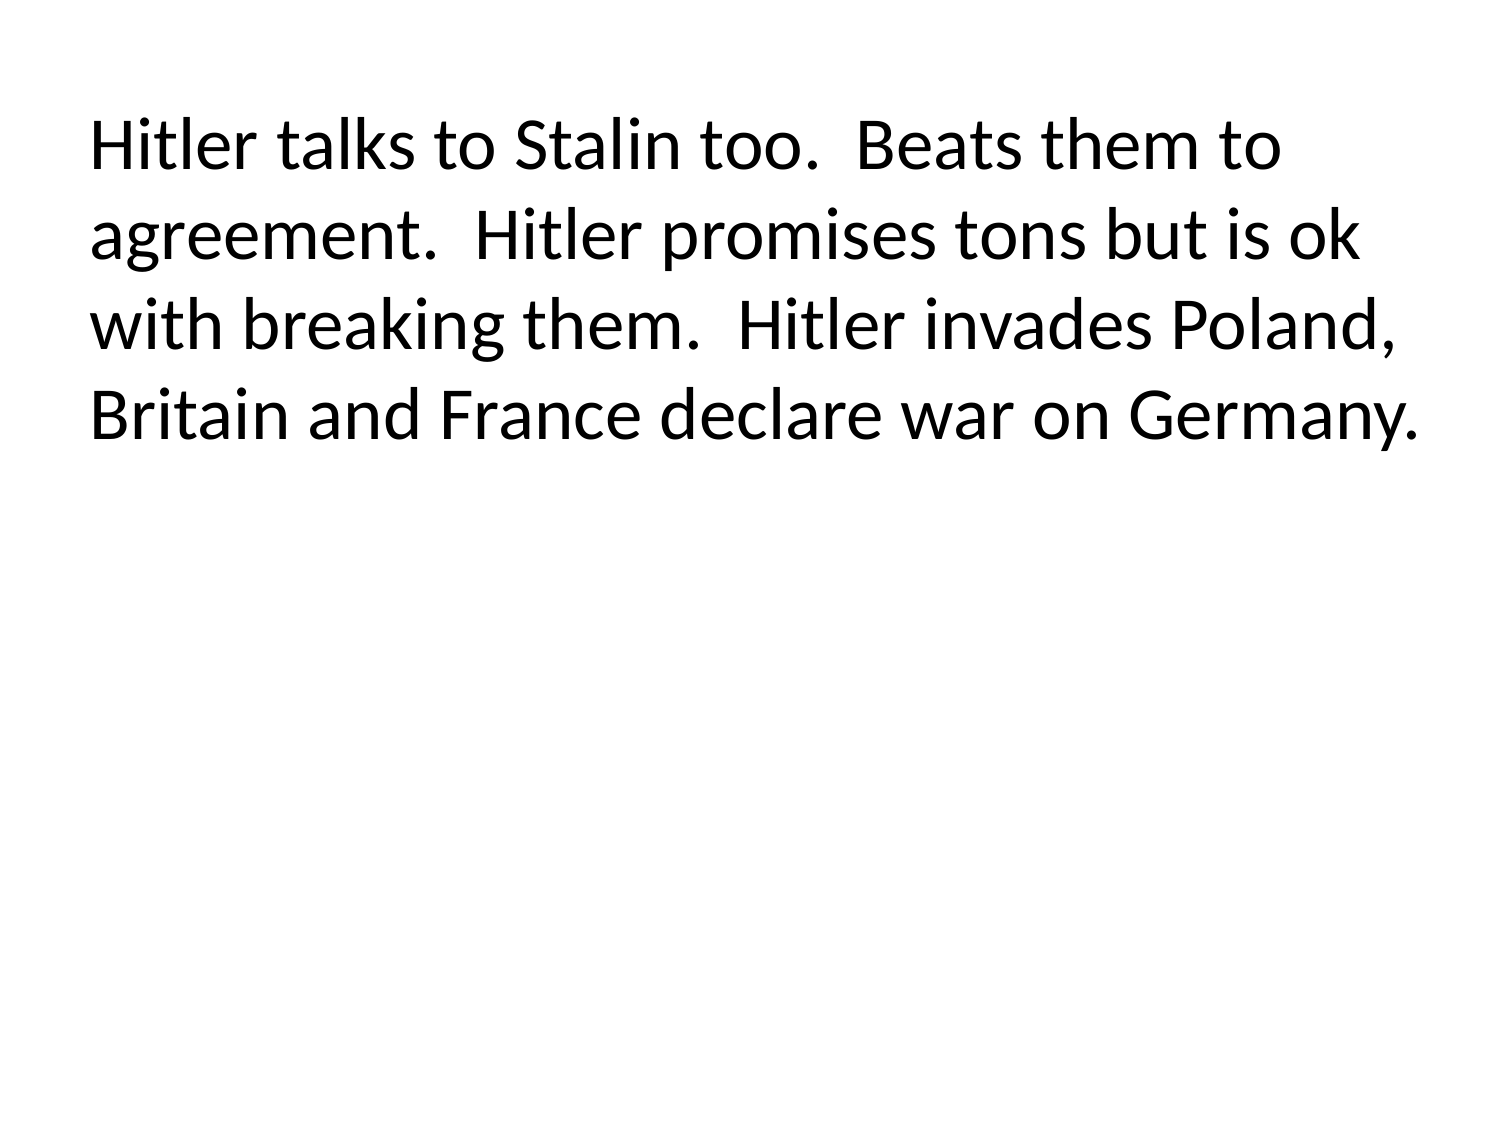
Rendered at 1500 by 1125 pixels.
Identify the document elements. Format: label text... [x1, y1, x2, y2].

text_box Hitler talks to Stalin too. Beats them to agreement. Hitler promises tons but is ok with breaking them. Hitler invades Poland, Britain and France declare war on Germany. [75, 87, 1450, 463]
